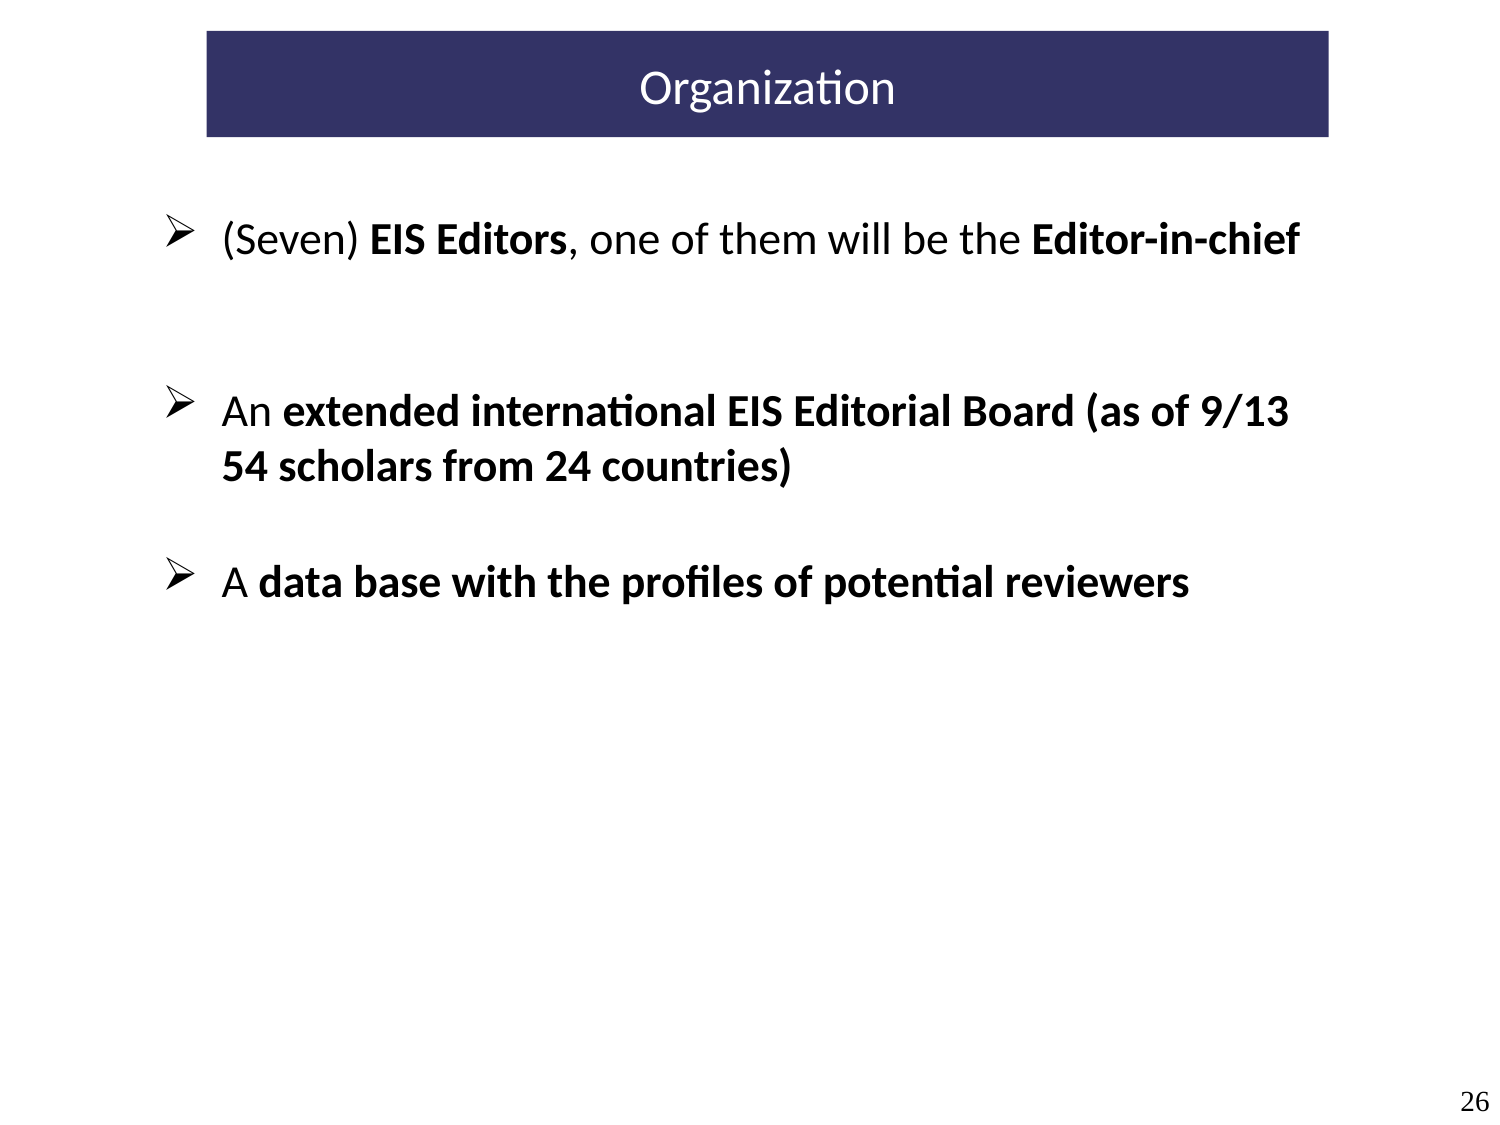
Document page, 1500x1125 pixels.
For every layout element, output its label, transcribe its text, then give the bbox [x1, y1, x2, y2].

text_box (Seven) EIS Editors, one of them will be the Editor-in-chief [147, 201, 1412, 272]
title Organization [206, 30, 1329, 138]
text_box An extended international EIS Editorial Board (as of 9/13 54 scholars from 24 countries) [147, 372, 1317, 498]
text_box A data base with the profiles of potential reviewers [147, 544, 1317, 614]
